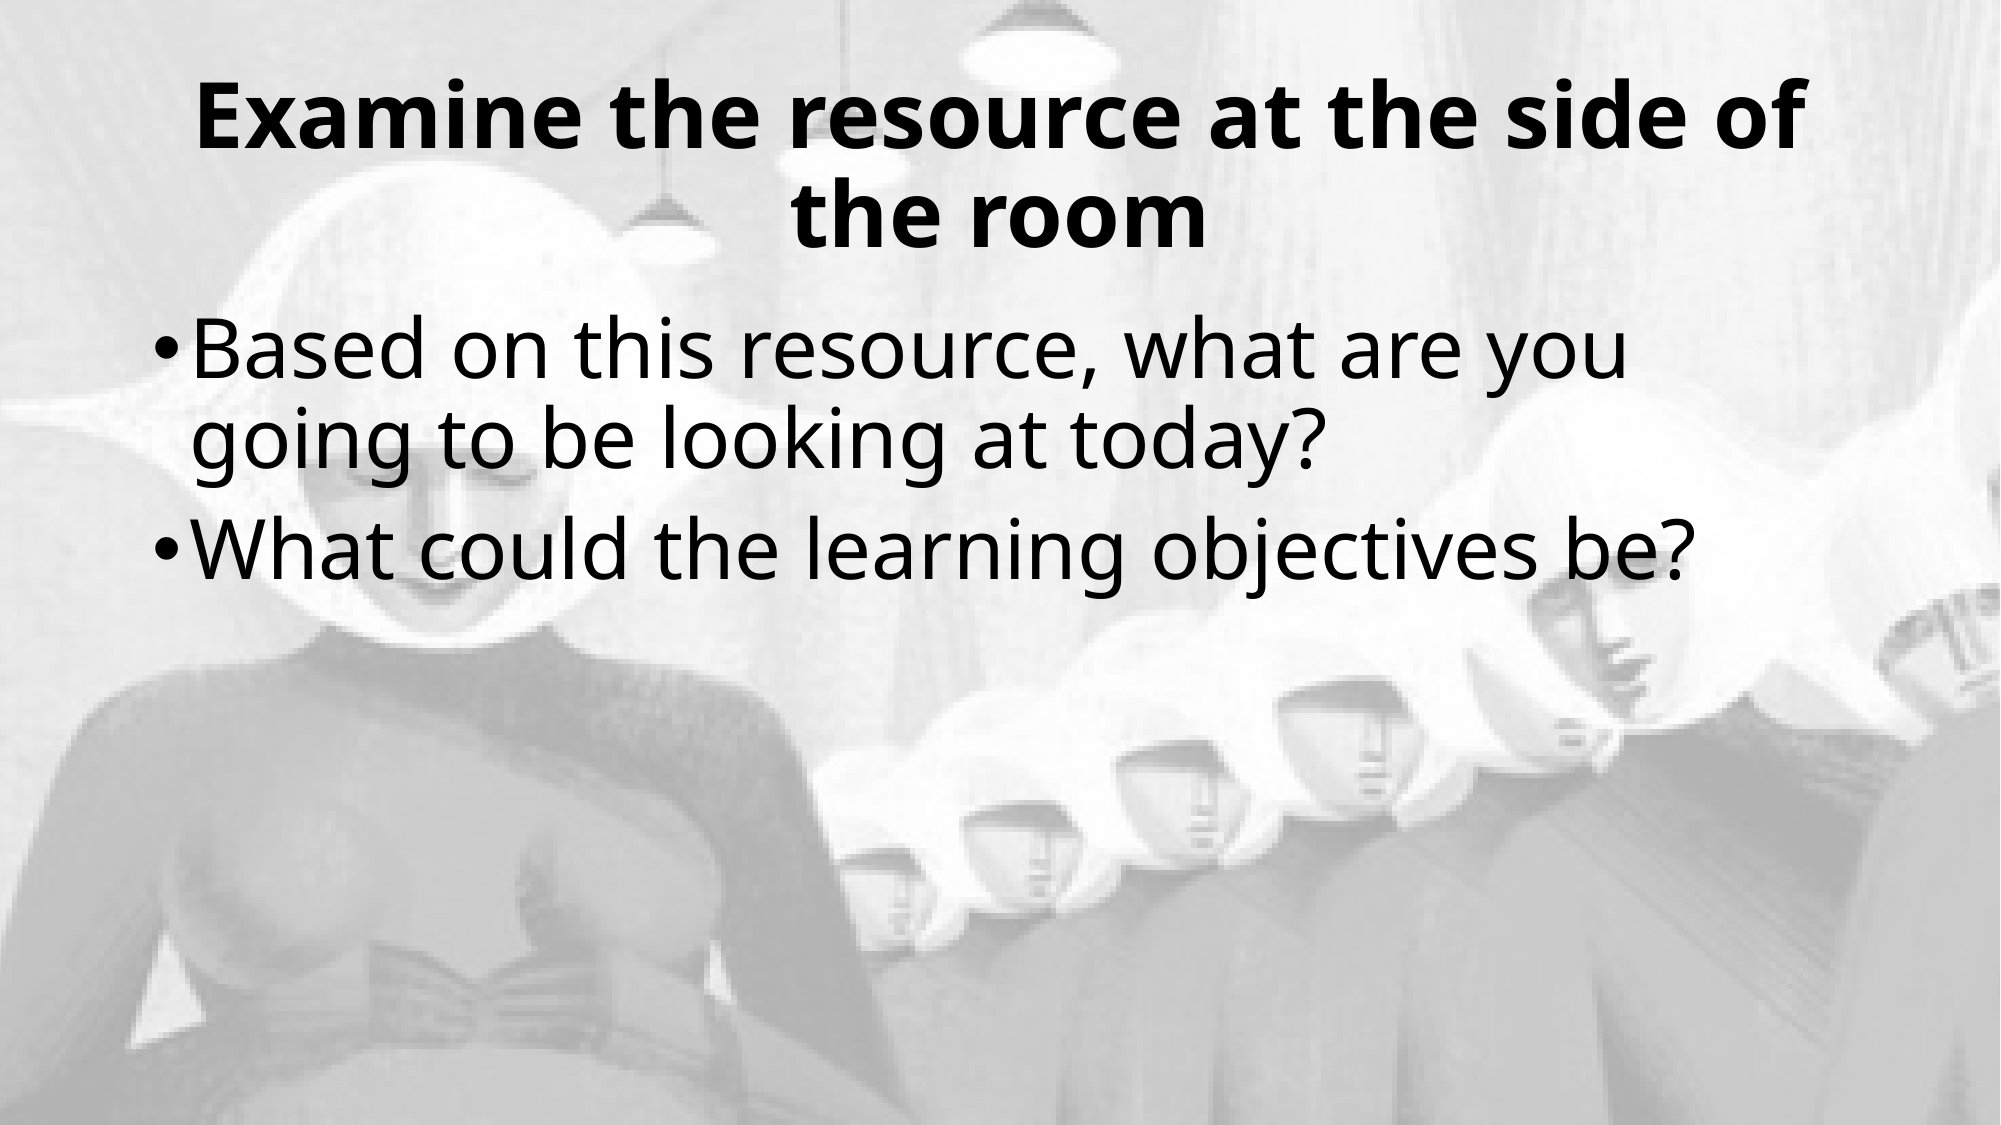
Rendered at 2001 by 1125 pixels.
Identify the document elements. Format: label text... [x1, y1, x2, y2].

title Examine the resource at the side of the room [137, 59, 1863, 278]
list Based on this resource, what are you going to be looking at today? What could the learning objectives be? [137, 299, 1863, 1014]
